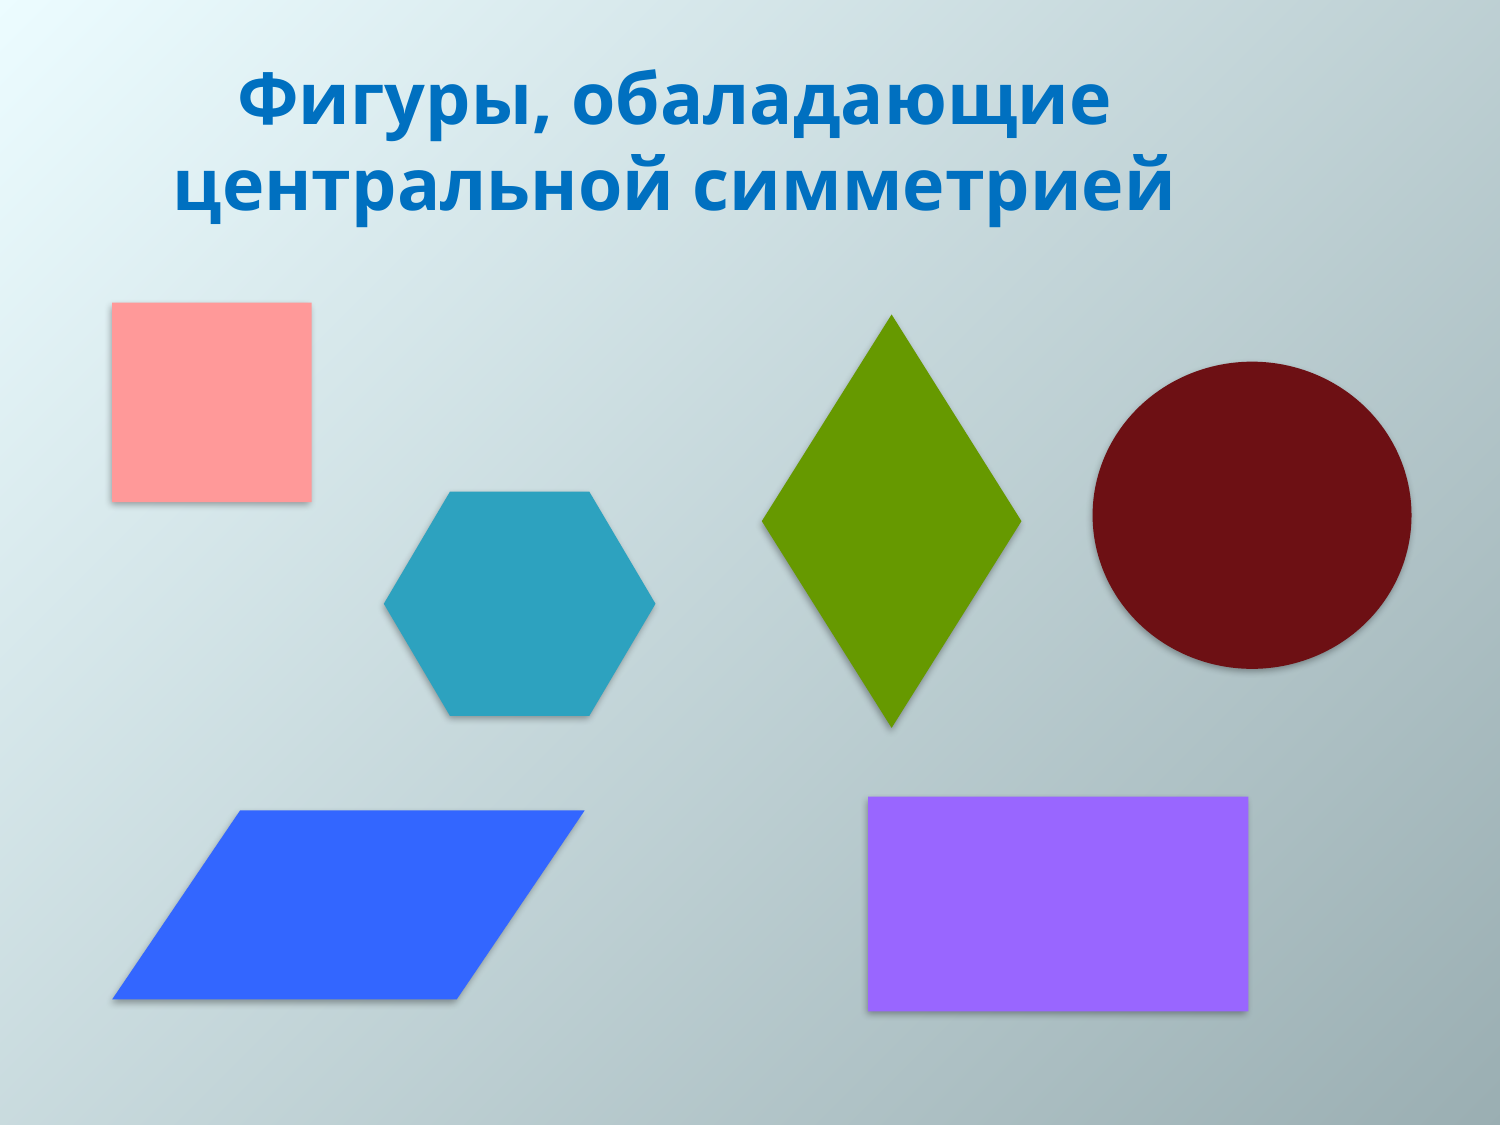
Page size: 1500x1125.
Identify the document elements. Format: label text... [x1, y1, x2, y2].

text_box [868, 796, 1249, 1012]
text_box [112, 302, 312, 503]
text_box [112, 810, 585, 1000]
title Фигуры, обаладающие центральной симметрией [0, 45, 1350, 233]
text_box [761, 314, 1022, 728]
text_box [383, 491, 656, 716]
text_box [1092, 361, 1412, 669]
